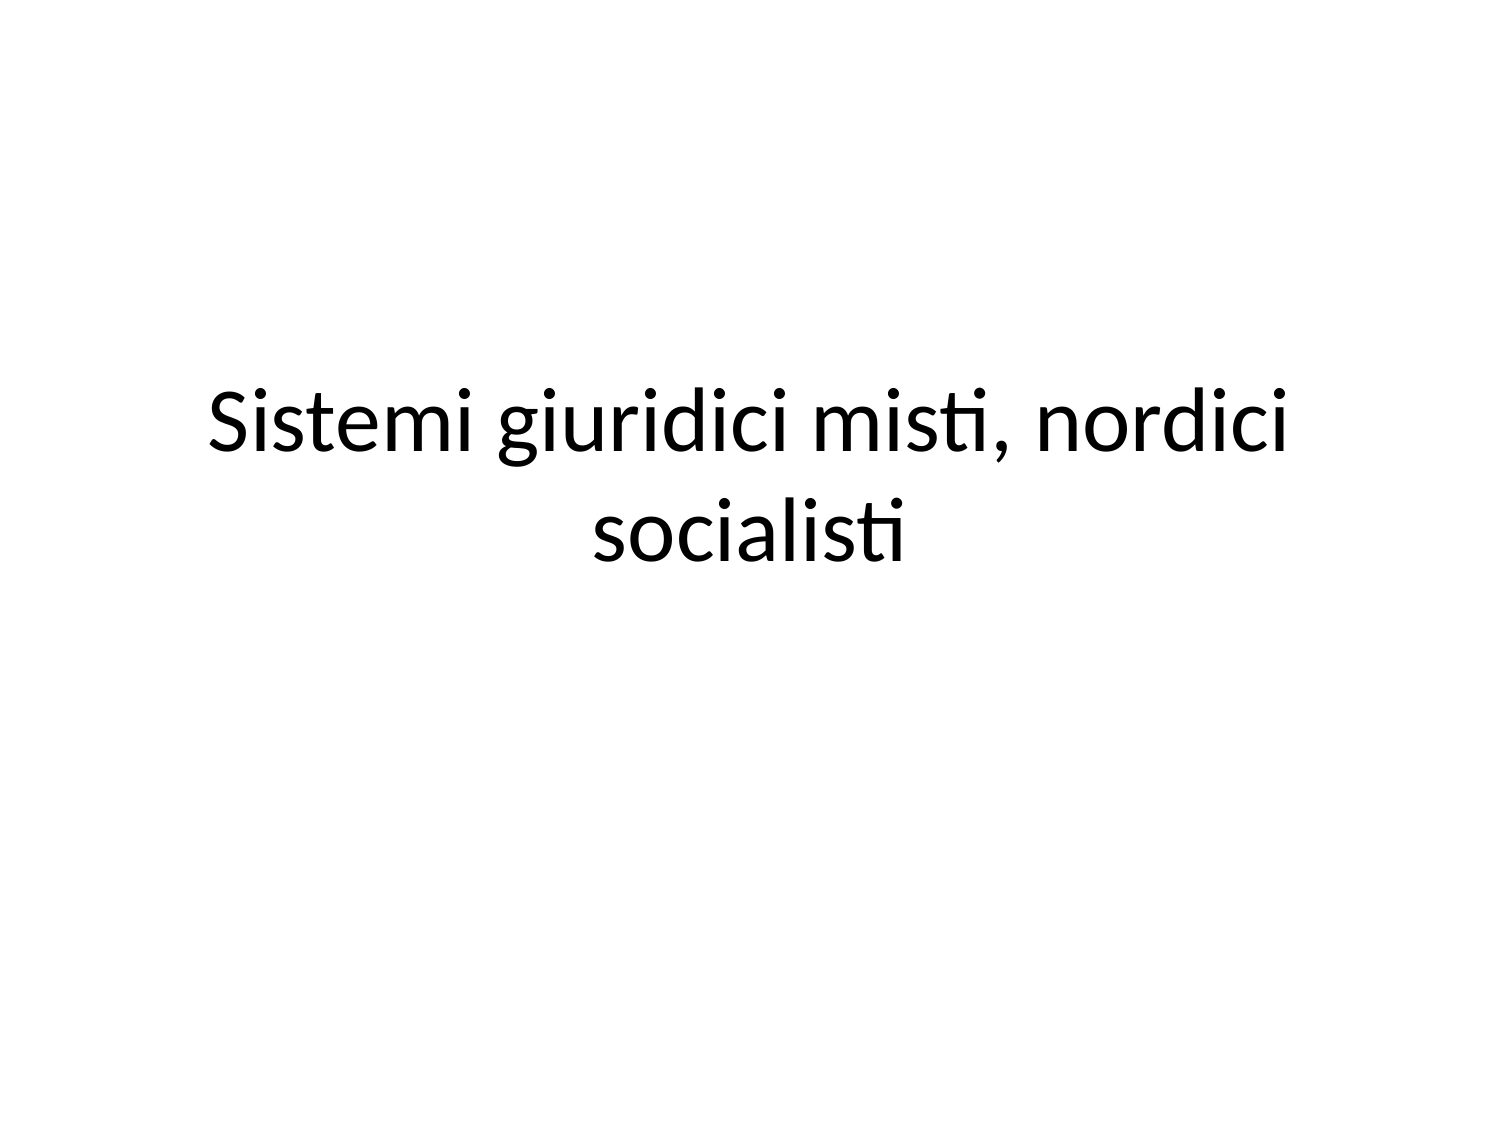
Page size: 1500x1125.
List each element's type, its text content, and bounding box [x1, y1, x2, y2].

title Sistemi giuridici misti, nordici socialisti [112, 349, 1388, 591]
